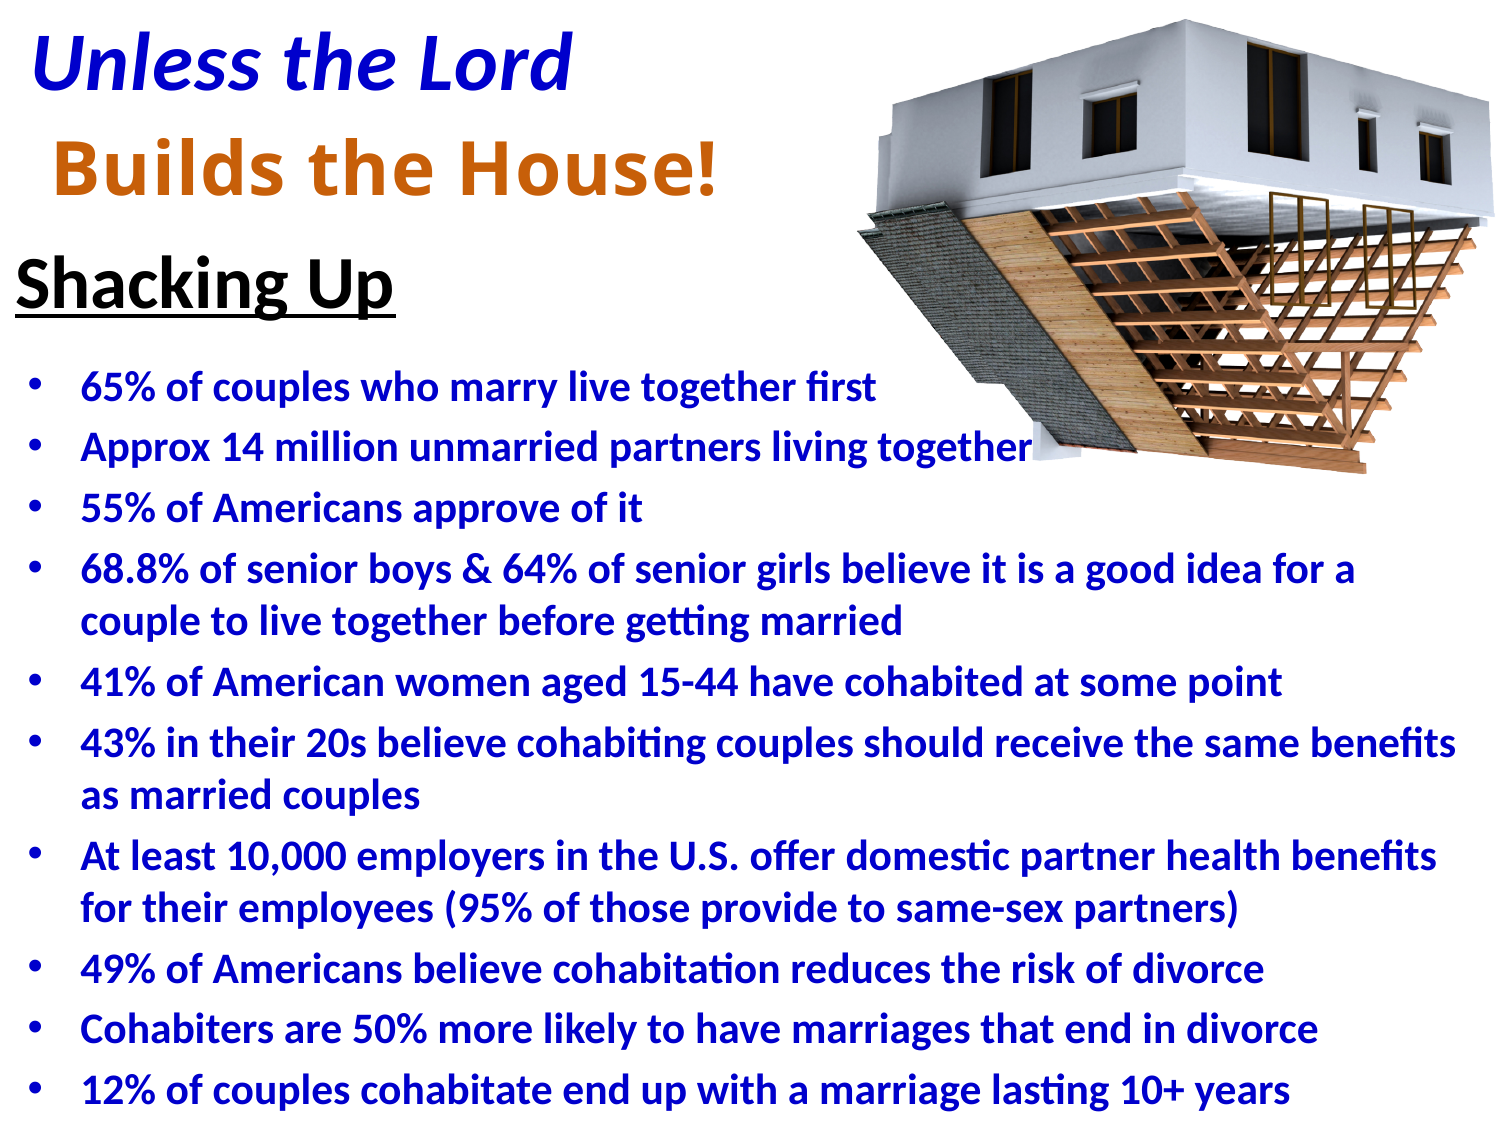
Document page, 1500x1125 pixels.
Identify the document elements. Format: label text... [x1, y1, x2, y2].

text_box Unless the Lord [15, 0, 610, 115]
text_box Builds the House! [35, 112, 735, 218]
title Shacking Up [0, 224, 950, 333]
picture [846, 0, 1500, 350]
list 65% of couples who marry live together first Approx 14 million unmarried partners living together 55% of Americans approve of it 68.8% of senior boys & 64% of senior girls believe it is a good idea for a couple to live together before getting married 41% of American women aged 15-44 have cohabited at some point 43% in their 20s believe cohabiting couples should receive the same benefits as married couples At least 10,000 employers in the U.S. offer domestic partner health benefits for their employees (95% of those provide to same-sex partners) 49% of Americans believe cohabitation reduces the risk of divorce Cohabiters are 50% more likely to have marriages that end in divorce 12% of couples cohabitate end up with a marriage lasting 10+ years [12, 350, 1500, 1125]
